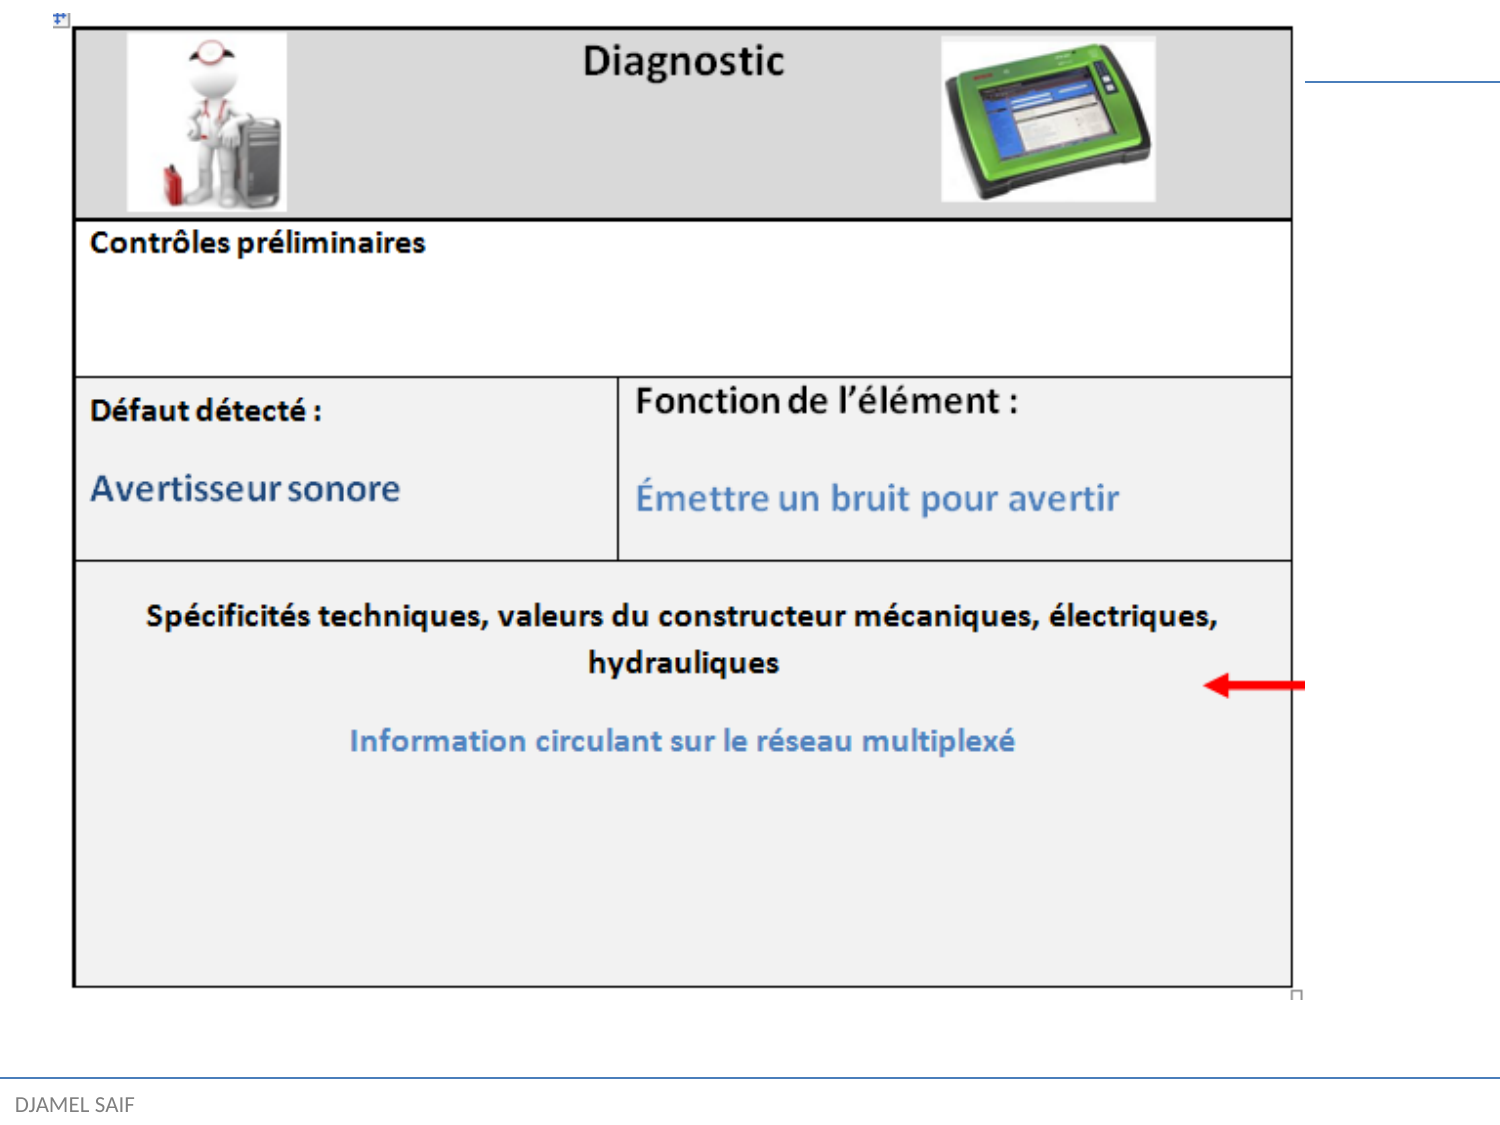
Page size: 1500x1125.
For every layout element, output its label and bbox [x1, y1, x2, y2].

picture [52, 13, 1305, 1000]
